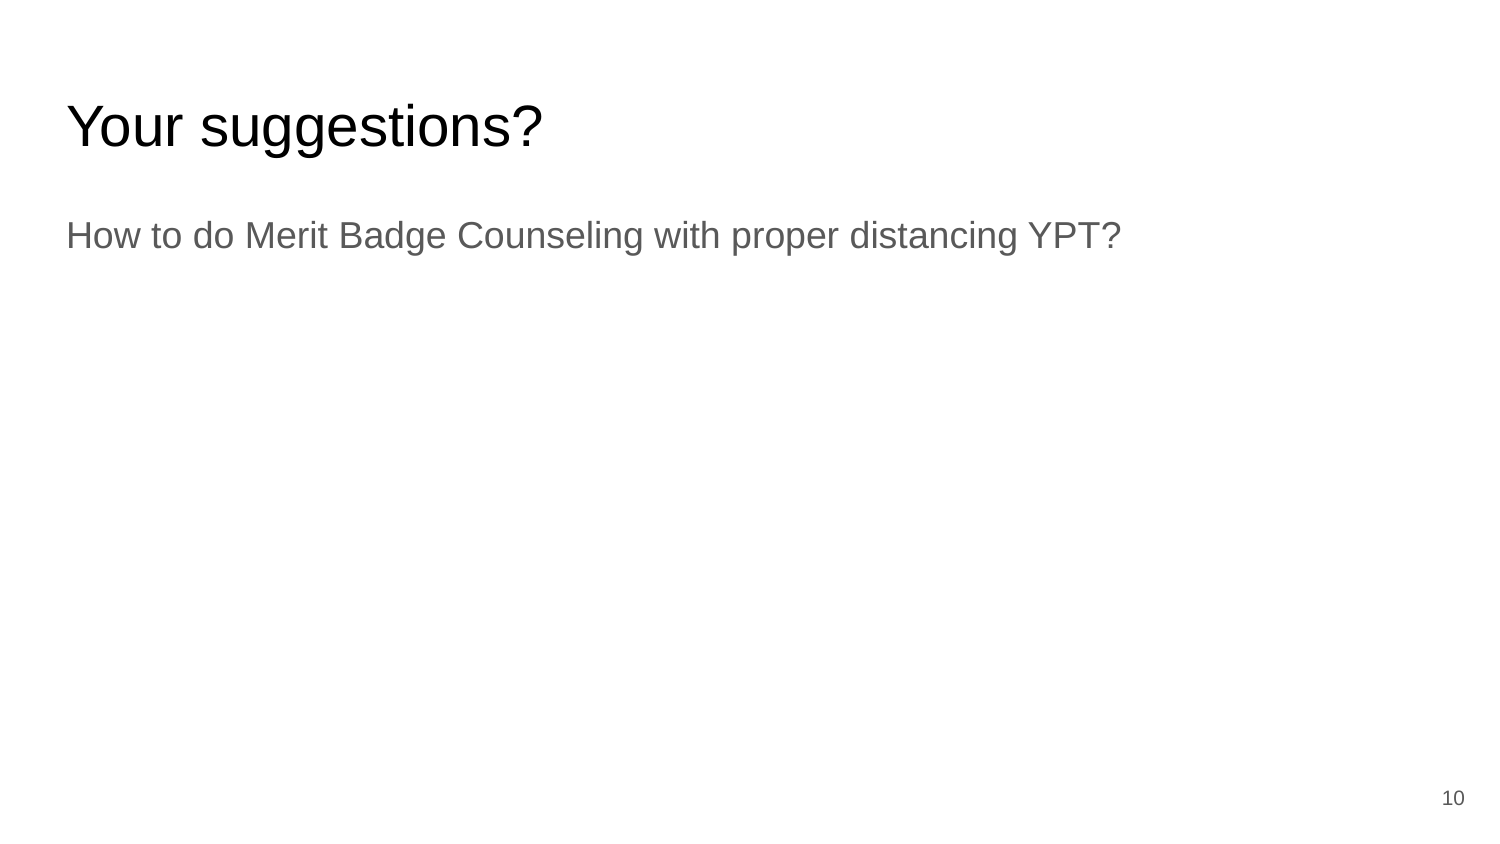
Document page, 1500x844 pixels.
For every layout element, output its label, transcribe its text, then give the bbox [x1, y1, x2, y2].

slide_number ‹#› [1389, 764, 1480, 830]
title Your suggestions? [51, 72, 1449, 167]
list How to do Merit Badge Counseling with proper distancing YPT? [51, 189, 1449, 750]
